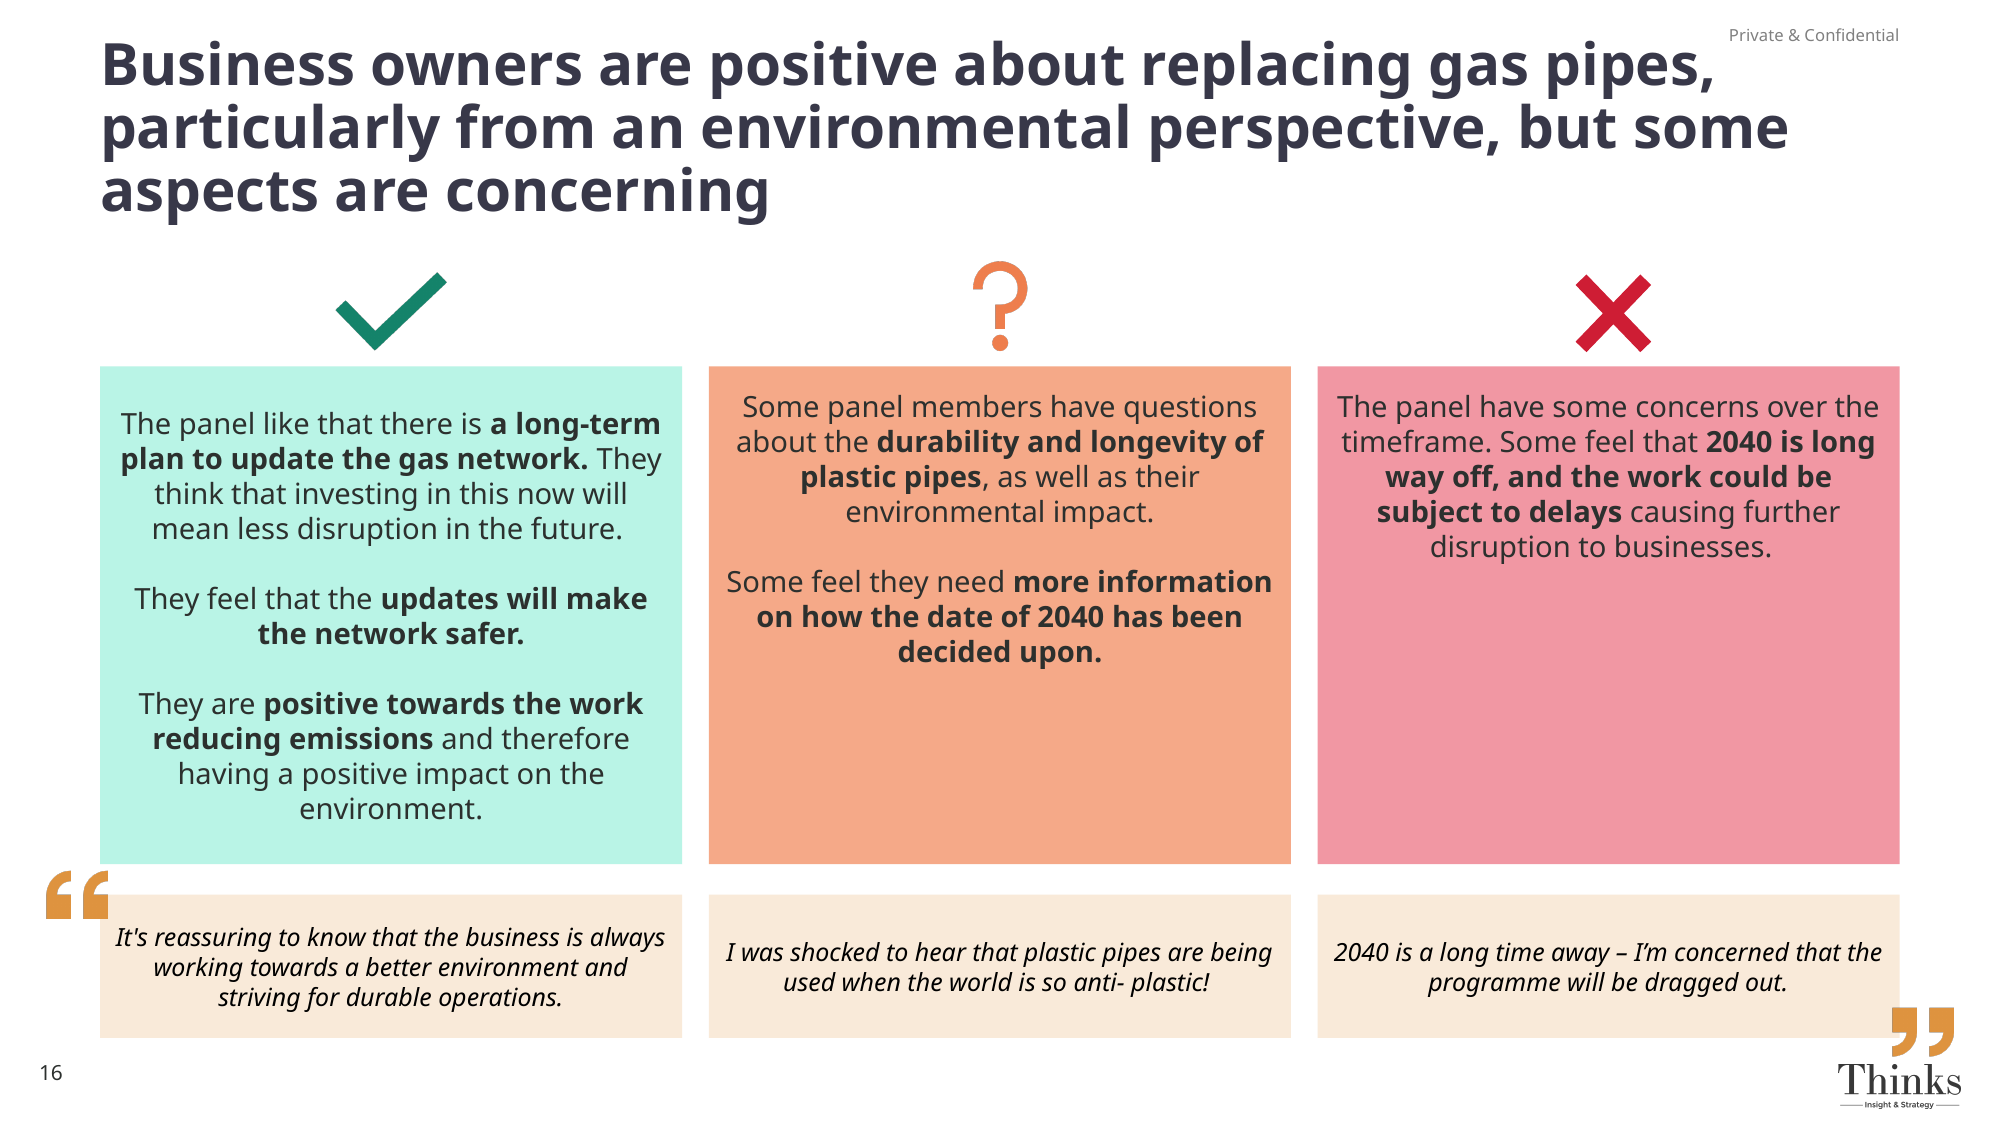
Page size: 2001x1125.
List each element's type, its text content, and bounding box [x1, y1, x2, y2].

text_box The panel have some concerns over the timeframe. Some feel that 2040 is long way off, and the work could be subject to delays causing further disruption to businesses. [1317, 365, 1901, 865]
text_box [1574, 273, 1653, 354]
picture [942, 248, 1058, 364]
picture [333, 253, 449, 369]
picture [18, 836, 136, 954]
footer Private & Confidential [1694, 24, 1900, 60]
slide_number 16 [39, 1059, 101, 1094]
text_box It's reassuring to know that the business is always working towards a better environment and striving for durable operations. [99, 894, 683, 1039]
picture [1838, 972, 1982, 1109]
text_box The panel like that there is a long-term plan to update the gas network. They think that investing in this now will mean less disruption in the future. They feel that the updates will make the network safer. They are positive towards the work reducing emissions and therefore having a positive impact on the environment. [99, 365, 683, 865]
text_box Some panel members have questions about the durability and longevity of plastic pipes, as well as their environmental impact. Some feel they need more information on how the date of 2040 has been decided upon. [708, 365, 1292, 865]
text_box 2040 is a long time away – I’m concerned that the programme will be dragged out. [1317, 894, 1901, 1039]
title Business owners are positive about replacing gas pipes, particularly from an environmental perspective, but some aspects are concerning [100, 69, 1900, 225]
text_box I was shocked to hear that plastic pipes are being used when the world is so anti- plastic! [708, 894, 1292, 1039]
